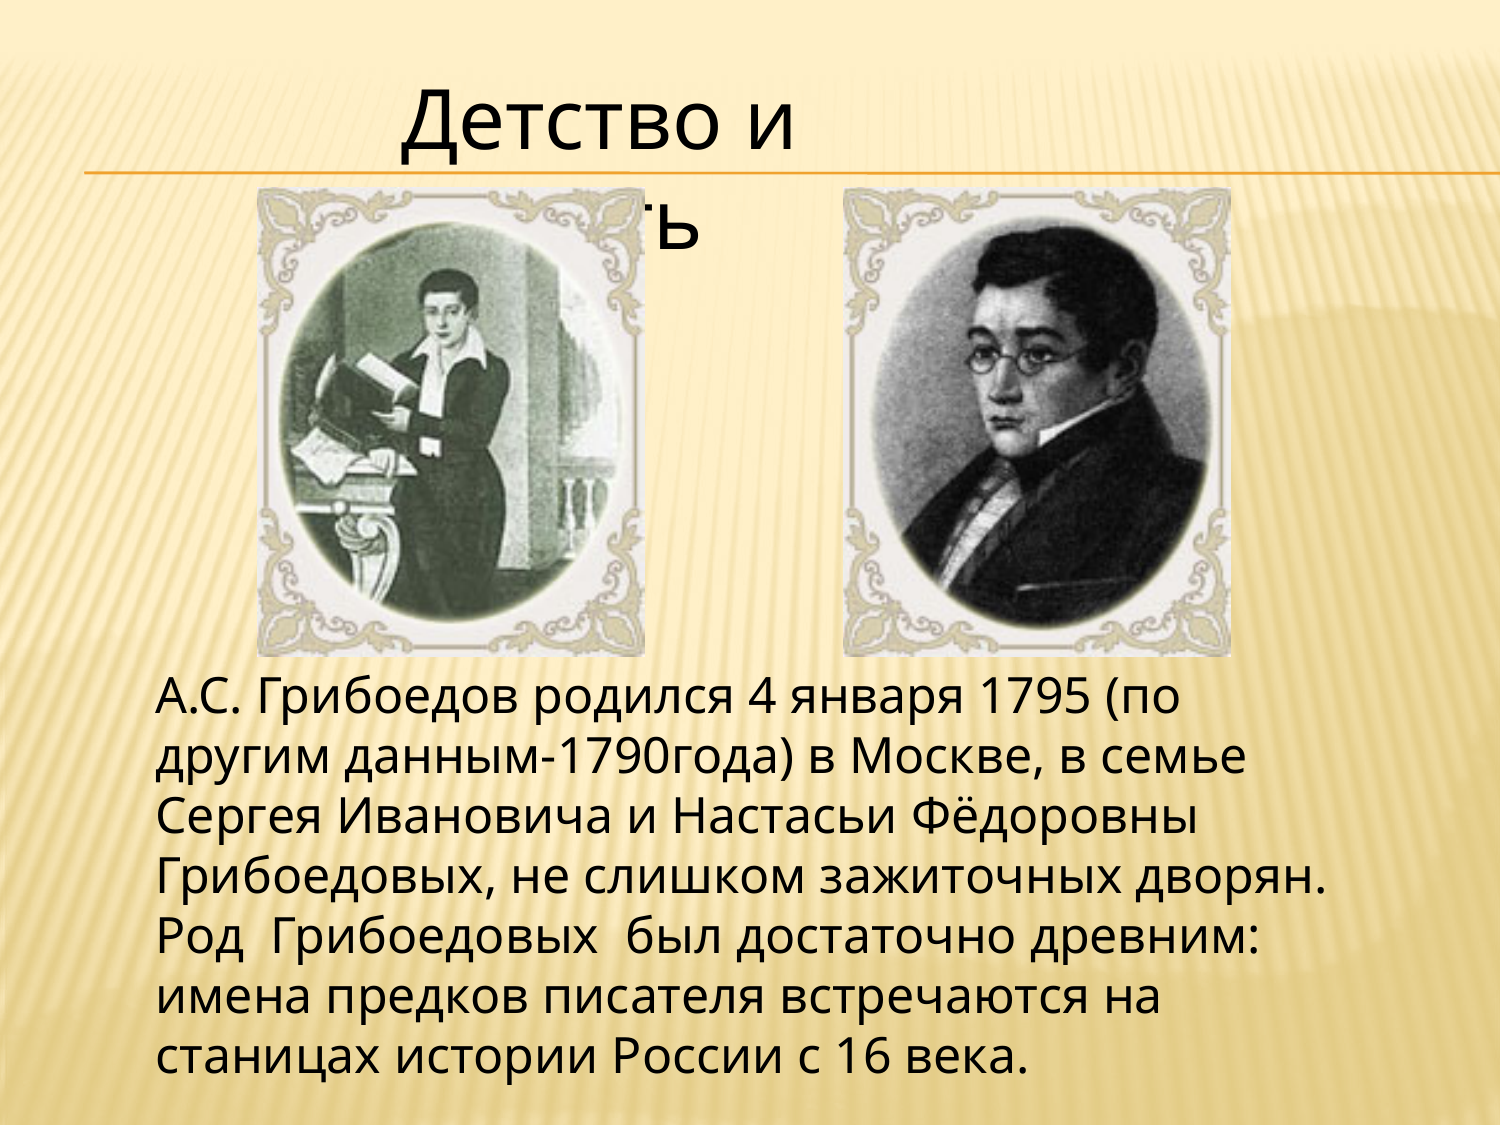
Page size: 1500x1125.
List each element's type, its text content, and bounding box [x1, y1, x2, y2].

picture [257, 187, 645, 657]
picture [843, 187, 1231, 657]
text_box Детство и юность [386, 58, 1125, 274]
text_box А.С. Грибоедов родился 4 января 1795 (по другим данным-1790года) в Москве, в семье Сергея Ивановича и Настасьи Фёдоровны Грибоедовых, не слишком зажиточных дворян. Род Грибоедовых был достаточно древним: имена предков писателя встречаются на станицах истории России с 16 века. [140, 656, 1371, 1091]
